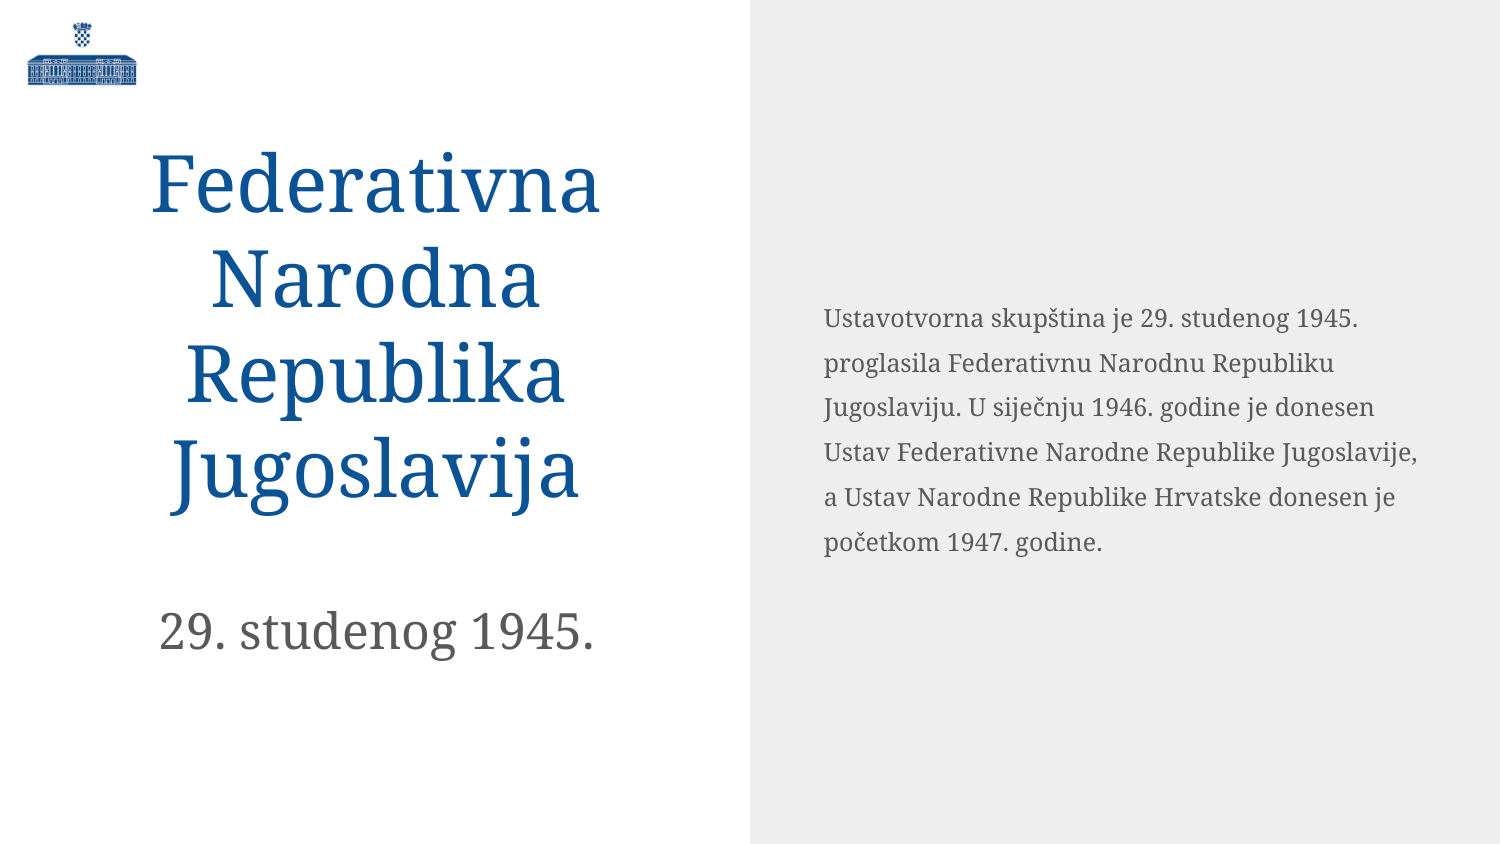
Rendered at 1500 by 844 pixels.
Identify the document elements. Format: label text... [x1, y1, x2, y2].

subtitle 29. studenog 1945. [44, 528, 709, 731]
picture [9, 11, 151, 92]
title Federativna Narodna Republika Jugoslavija [44, 285, 709, 528]
list Ustavotvorna skupština je 29. studenog 1945. proglasila Federativnu Narodnu Republiku Jugoslaviju. U siječnju 1946. godine je donesen Ustav Federativne Narodne Republike Jugoslavije, a Ustav Narodne Republike Hrvatske donesen je početkom 1947. godine. [808, 193, 1439, 650]
